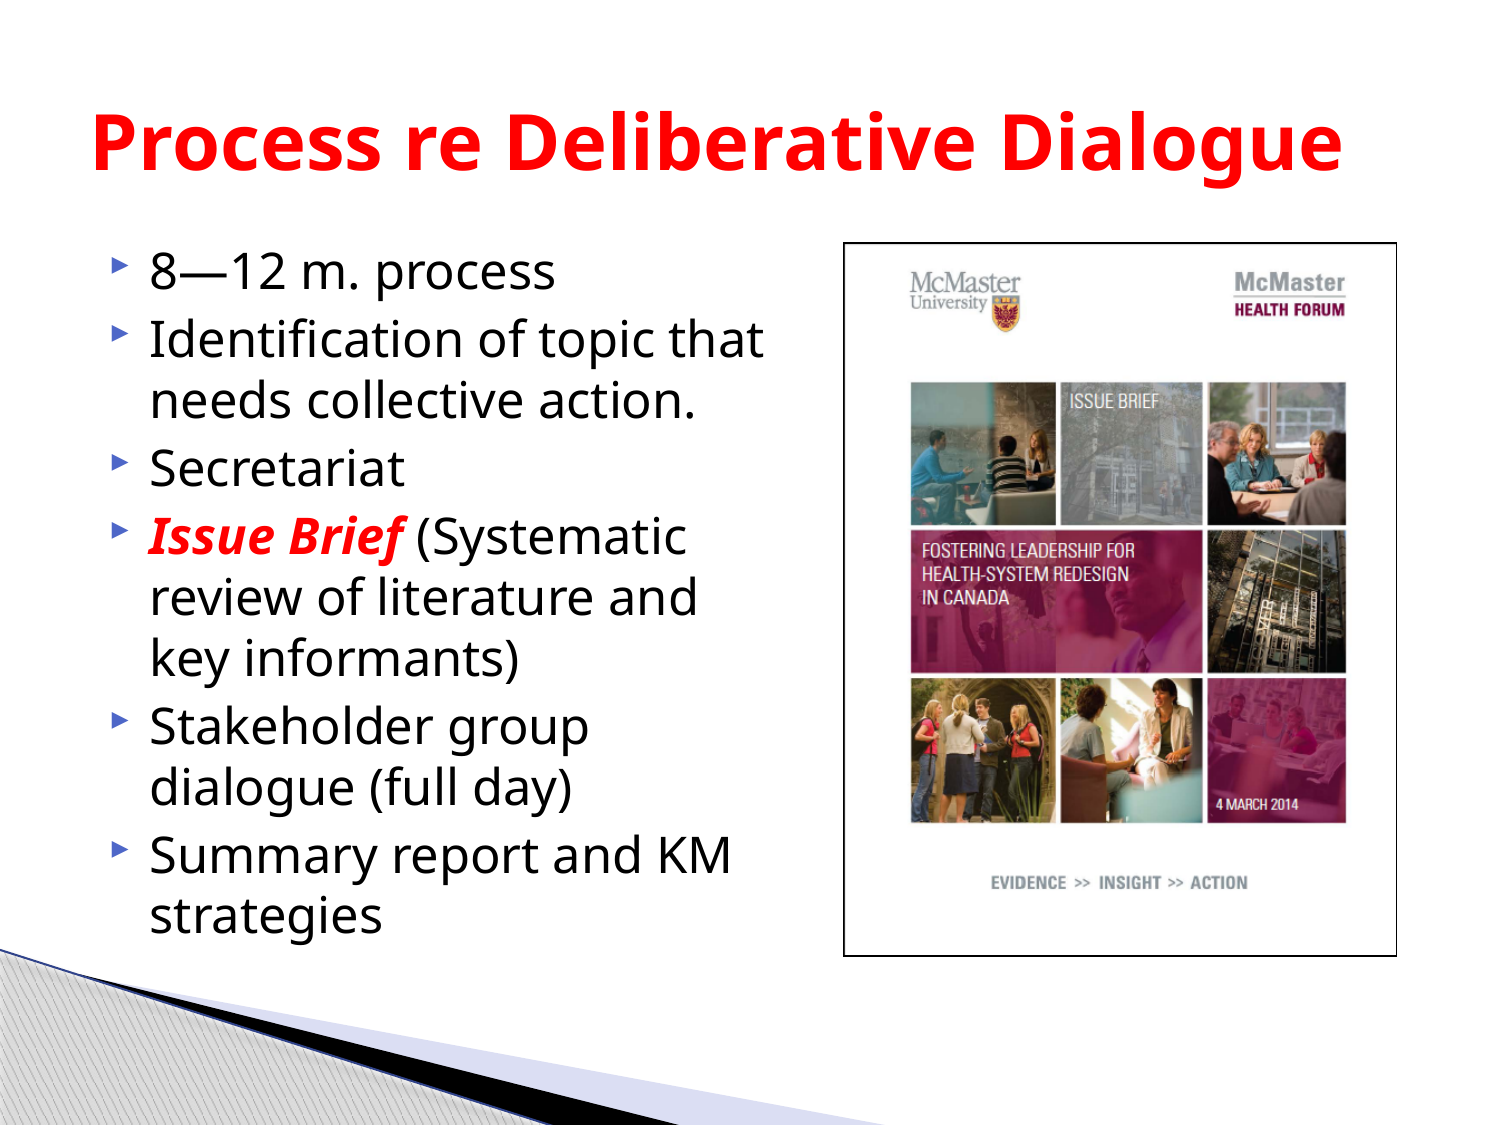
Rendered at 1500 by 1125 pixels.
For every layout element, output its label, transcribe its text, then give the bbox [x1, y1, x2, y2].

title Process re Deliberative Dialogue [75, 45, 1425, 233]
picture [844, 243, 1397, 956]
list 8—12 m. process Identification of topic that needs collective action. Secretariat Issue Brief (Systematic review of literature and key informants) Stakeholder group dialogue (full day) Summary report and KM strategies [76, 233, 786, 975]
